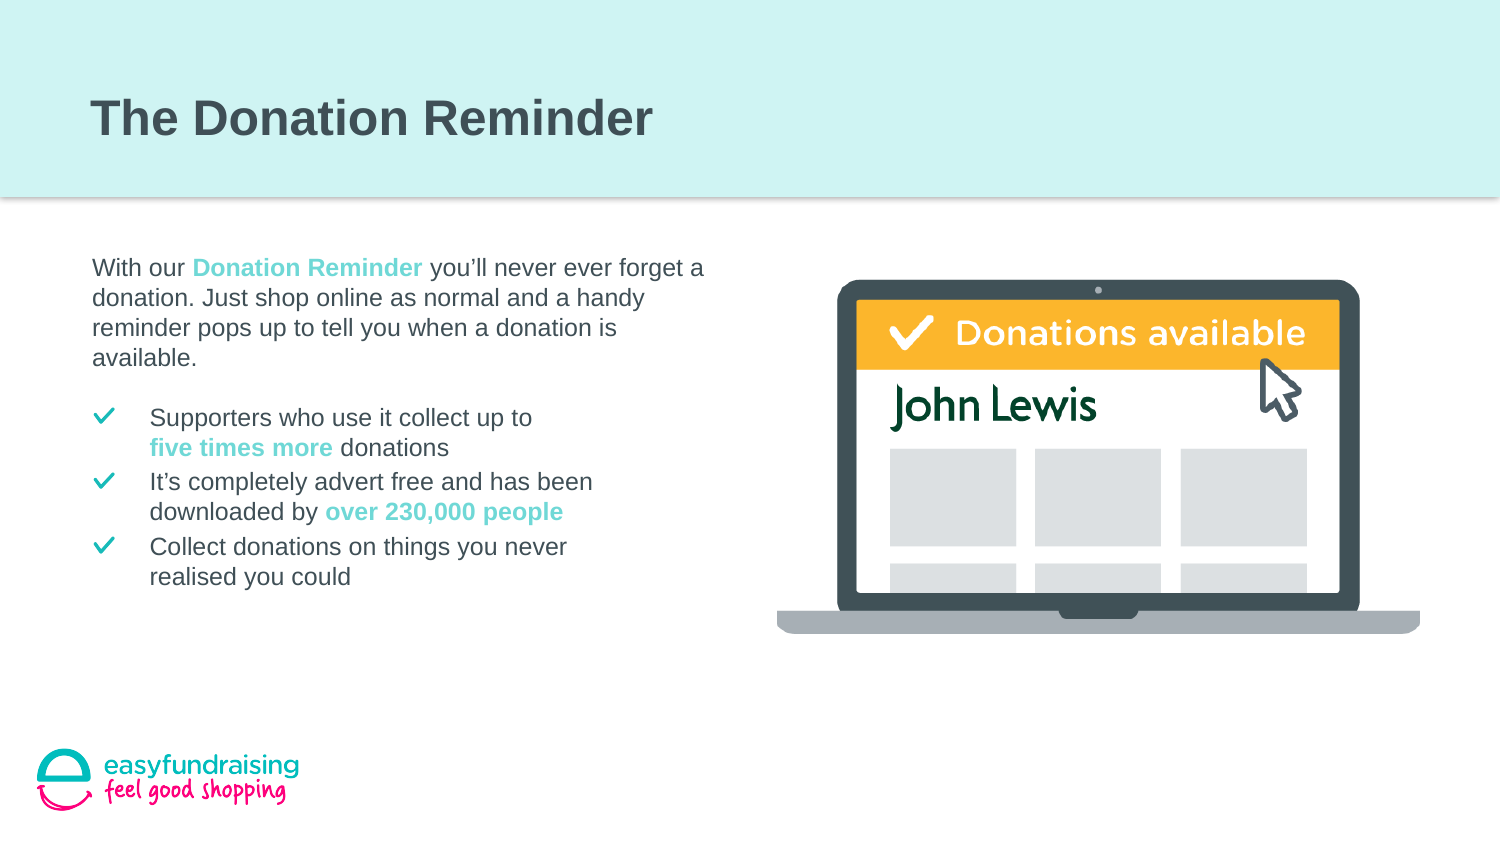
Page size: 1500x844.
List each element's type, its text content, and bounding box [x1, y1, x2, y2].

picture [93, 472, 115, 490]
text_box With our Donation Reminder you’ll never ever forget a donation. Just shop online as normal and a handy reminder pops up to tell you when a donation is available. [77, 243, 731, 410]
list Supporters who use it collect up to five times more donations It’s completely advert free and has been downloaded by over 230,000 people Collect donations on things you never realised you could [78, 393, 732, 793]
picture [769, 201, 1424, 711]
picture [93, 410, 115, 425]
picture [93, 536, 115, 555]
title The Donation Reminder [75, 33, 1425, 197]
picture [25, 738, 311, 819]
